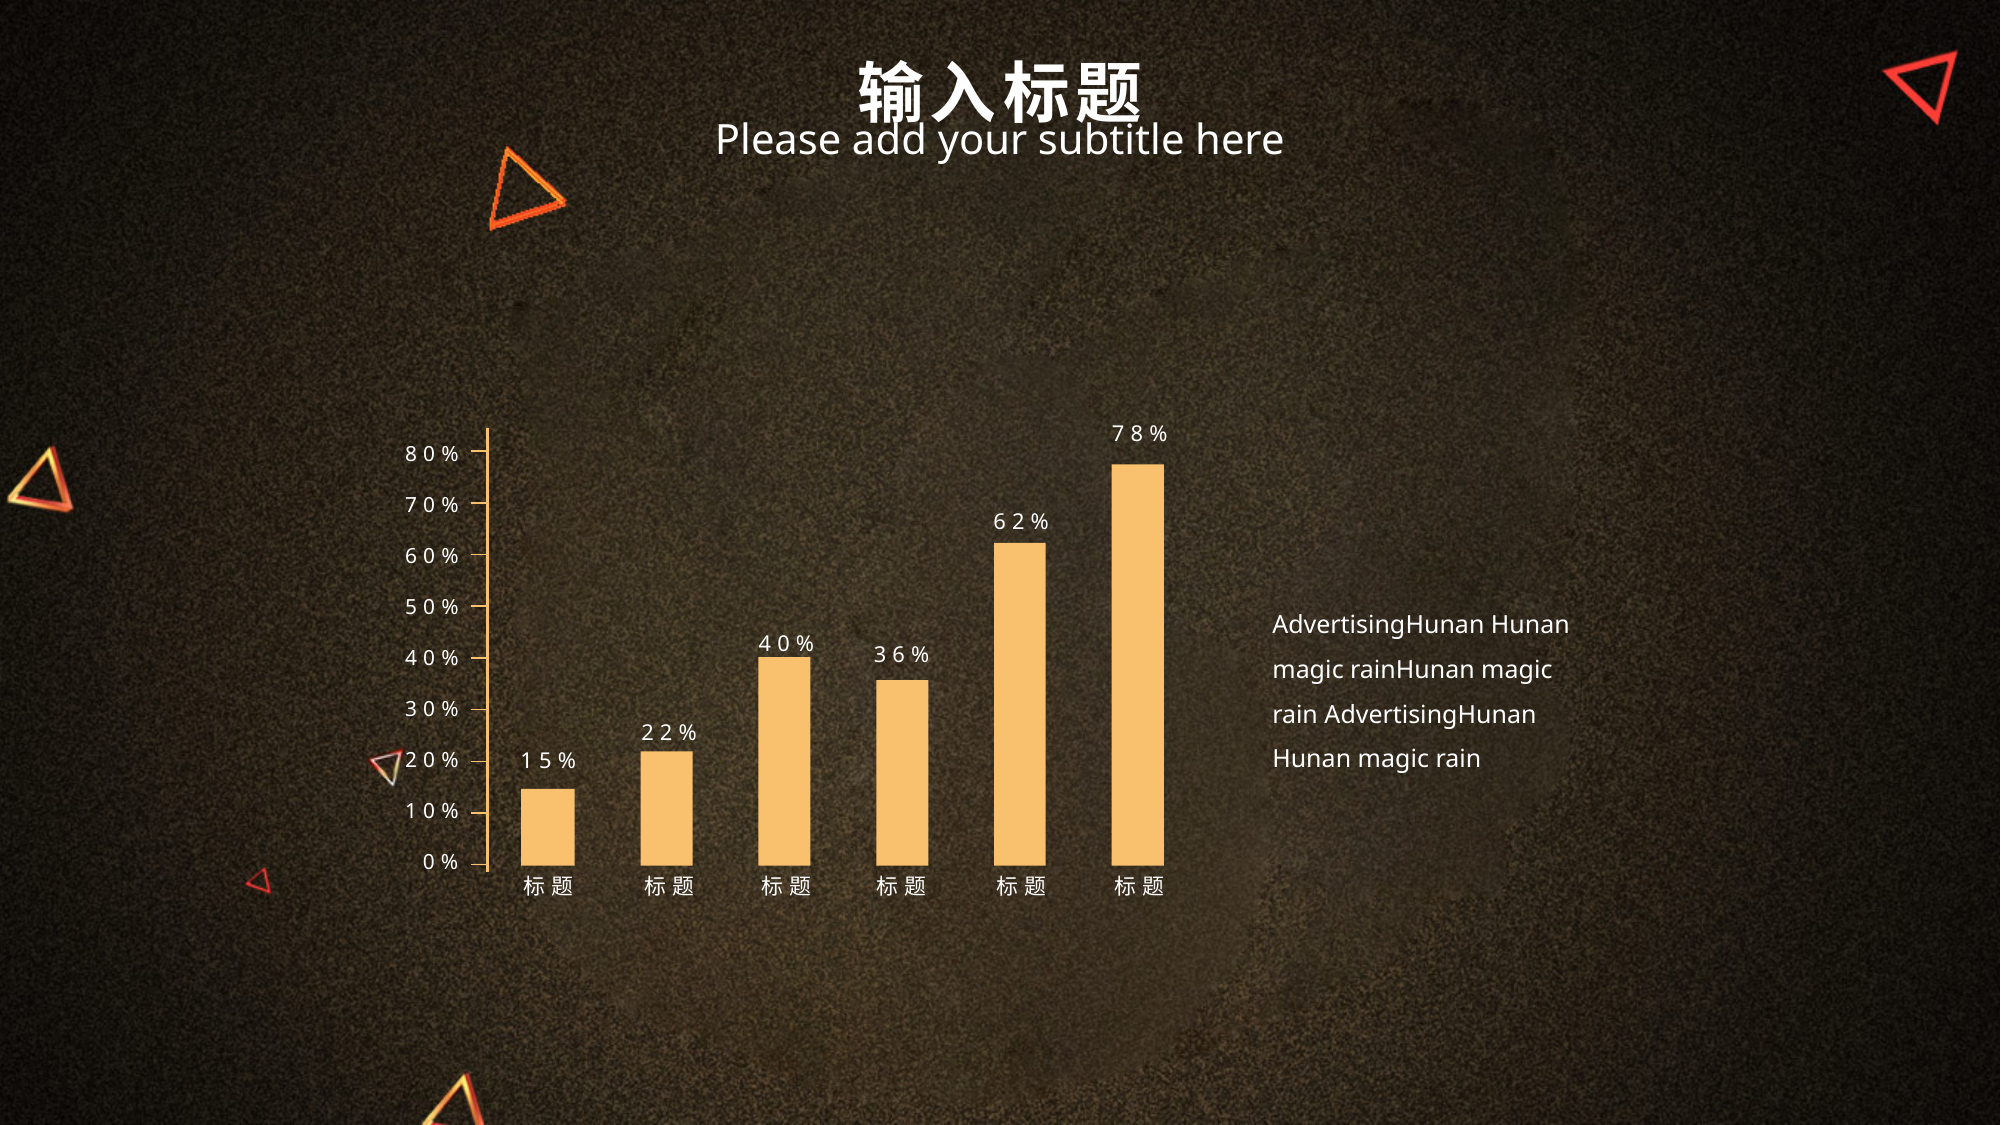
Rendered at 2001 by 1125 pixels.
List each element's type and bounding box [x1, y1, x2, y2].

picture [0, 0, 2000, 1125]
text_box [723, 43, 1277, 172]
text_box [388, 412, 1612, 905]
